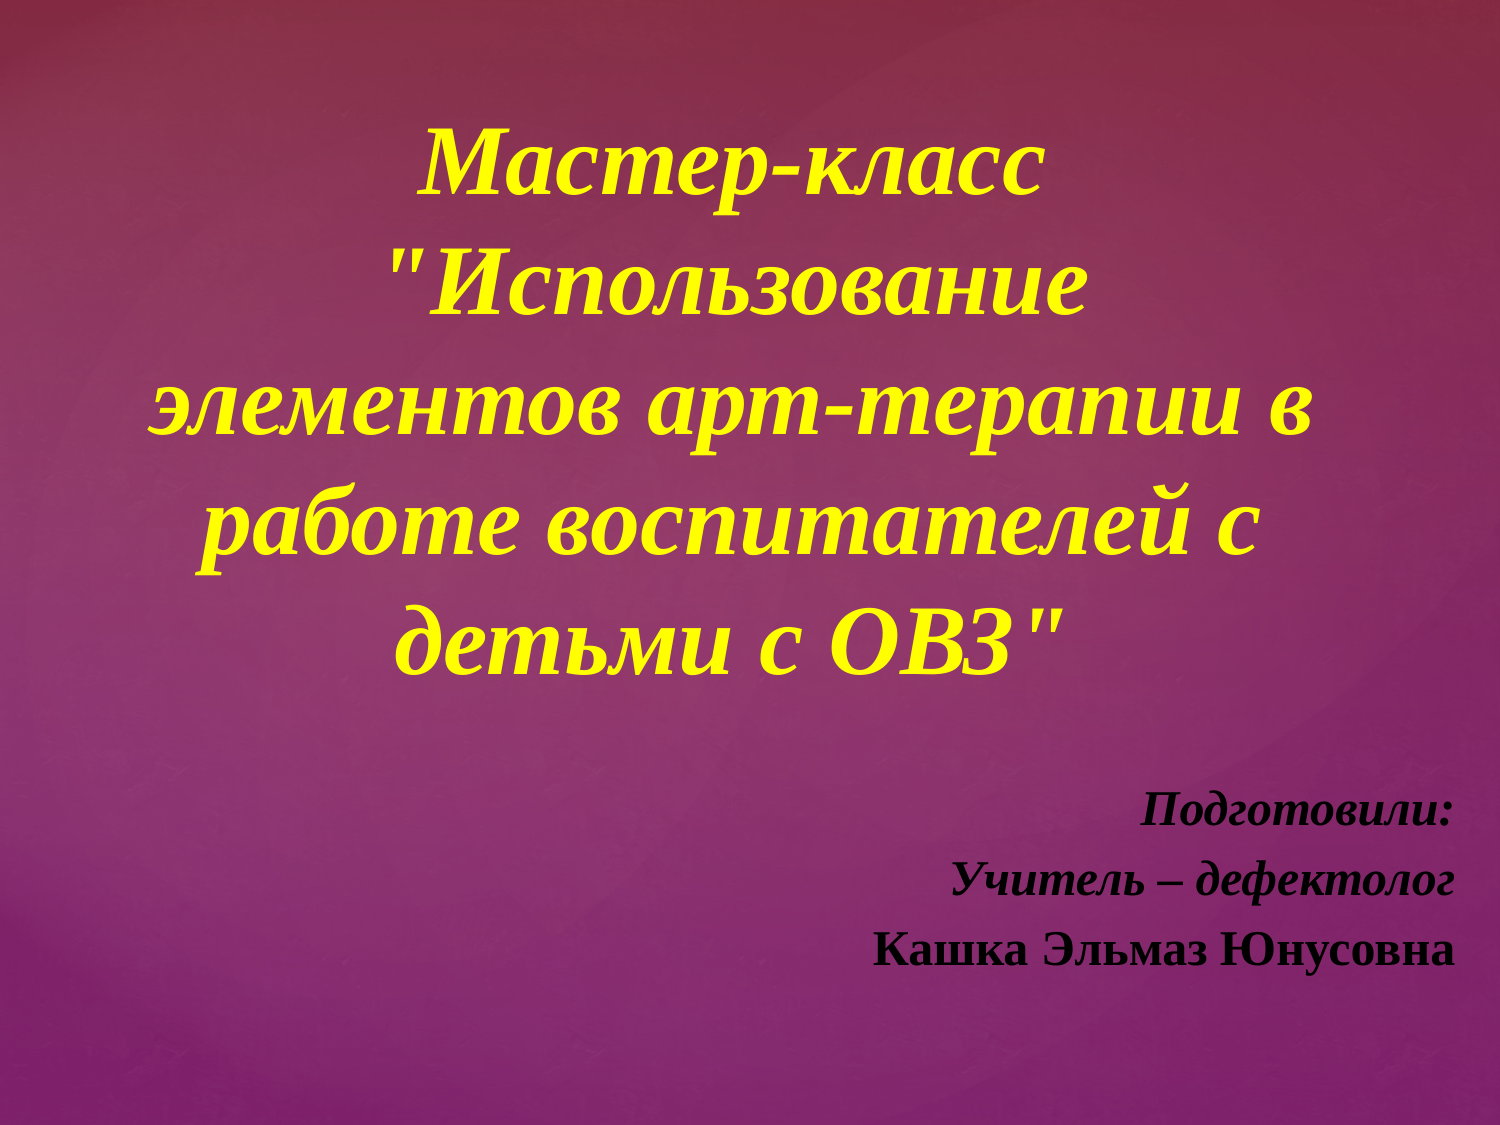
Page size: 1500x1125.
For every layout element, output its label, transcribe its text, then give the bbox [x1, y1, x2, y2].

title Мастер-класс "Использование элементов арт-терапии в работе воспитателей с детьми с ОВЗ" [123, 101, 1342, 703]
subtitle Подготовили: Учитель – дефектолог Кашка Эльмаз Юнусовна [750, 763, 1471, 988]
